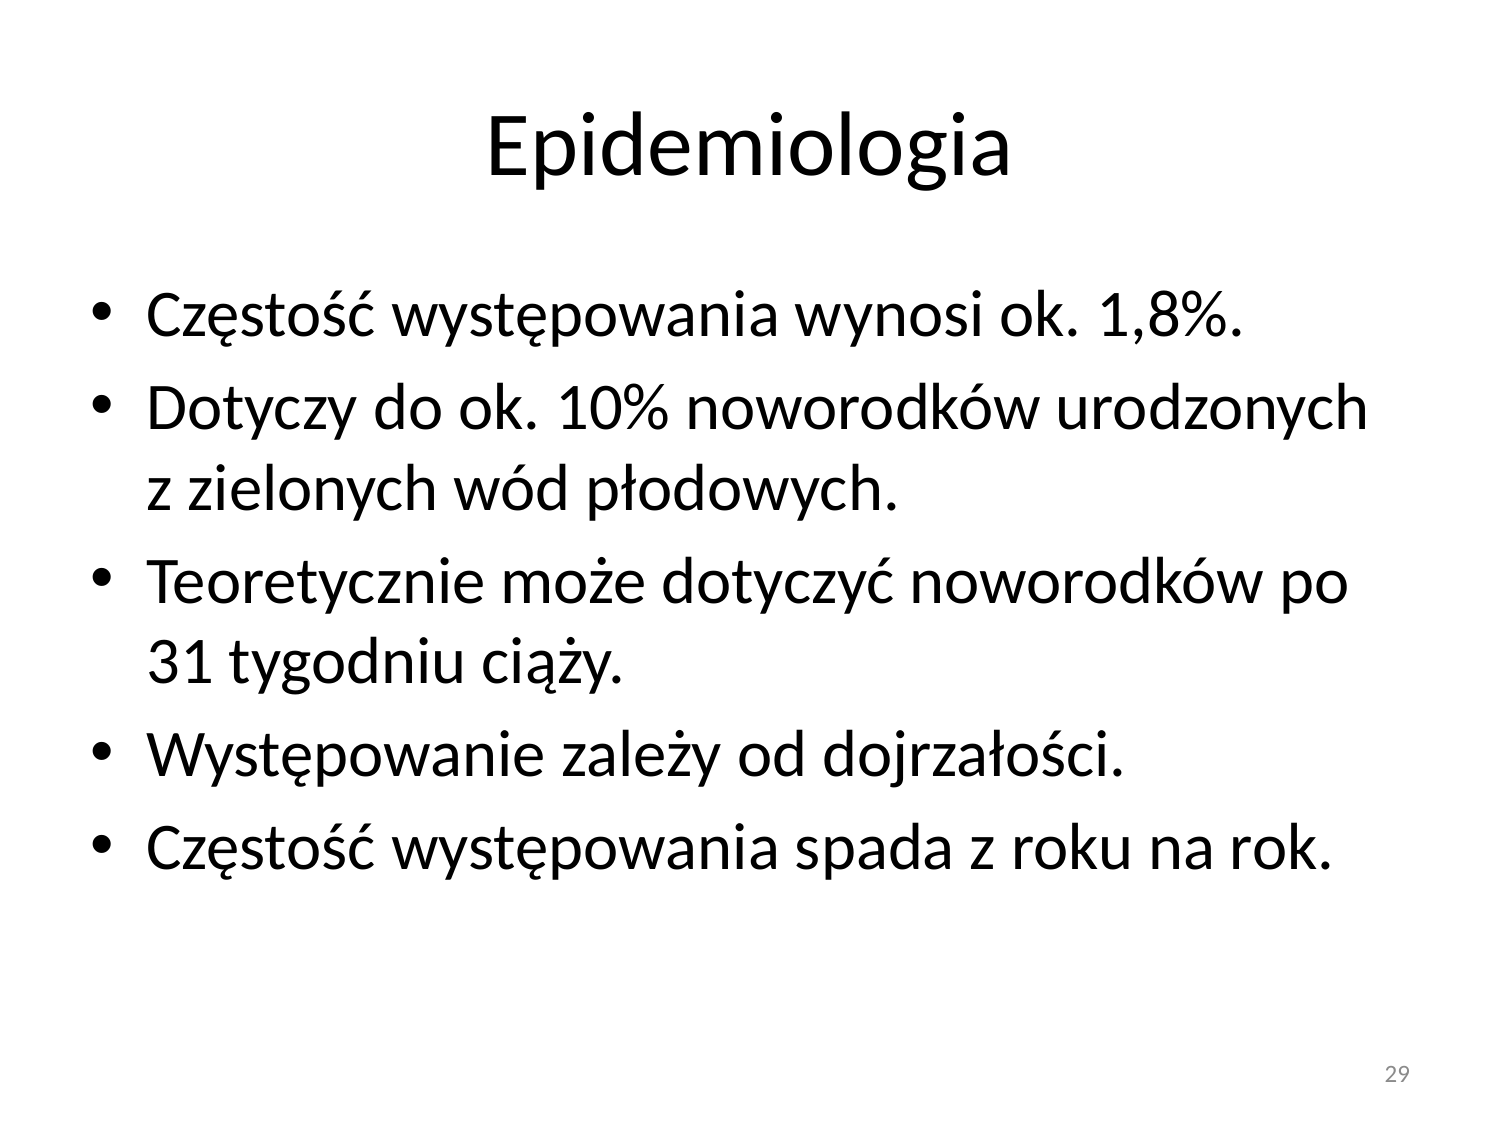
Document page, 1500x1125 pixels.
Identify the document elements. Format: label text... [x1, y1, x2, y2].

title Epidemiologia [75, 45, 1425, 233]
slide_number 29 [1074, 1042, 1425, 1103]
list Częstość występowania wynosi ok. 1,8%. Dotyczy do ok. 10% noworodków urodzonych z zielonych wód płodowych. Teoretycznie może dotyczyć noworodków po 31 tygodniu ciąży. Występowanie zależy od dojrzałości. Częstość występowania spada z roku na rok. [75, 262, 1425, 1005]
